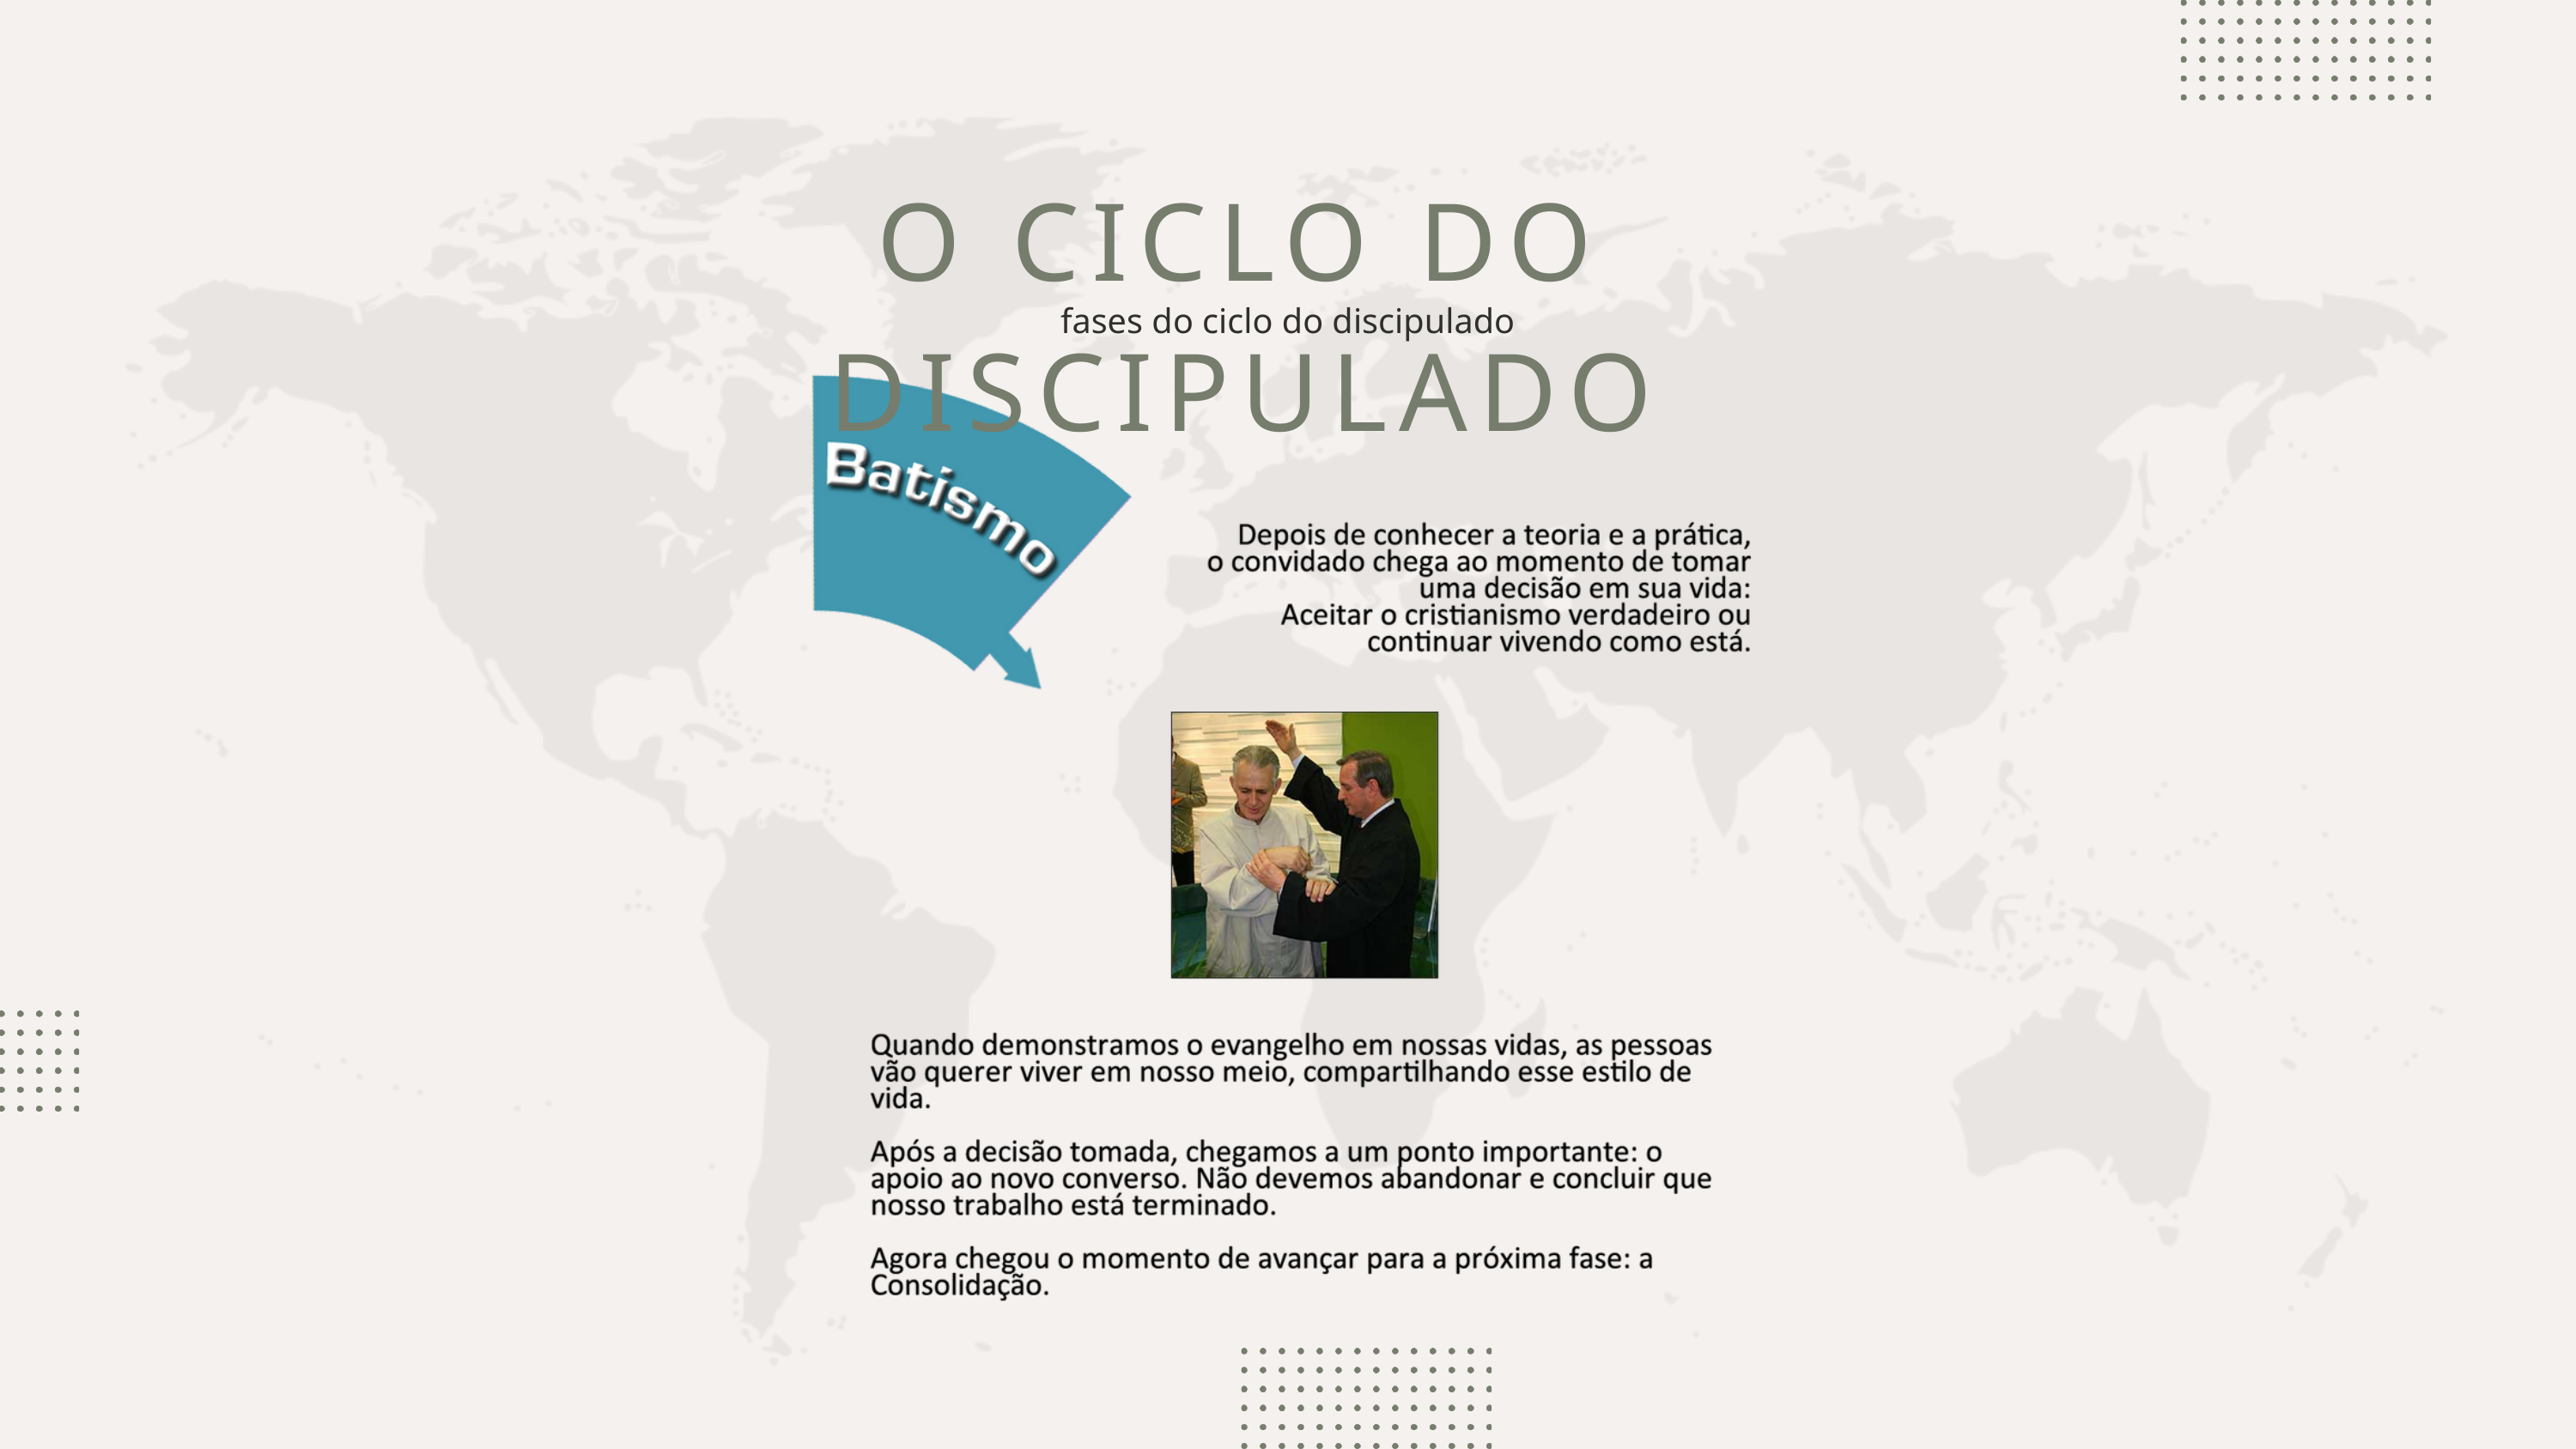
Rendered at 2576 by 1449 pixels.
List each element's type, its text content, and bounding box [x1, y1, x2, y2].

text_box [1241, 1348, 1492, 1449]
text_box [125, 117, 2451, 1367]
text_box O CICLO DO DISCIPULADO [447, 152, 2036, 453]
text_box [0, 1010, 80, 1112]
text_box [803, 453, 1773, 1322]
text_box [2180, 0, 2432, 100]
